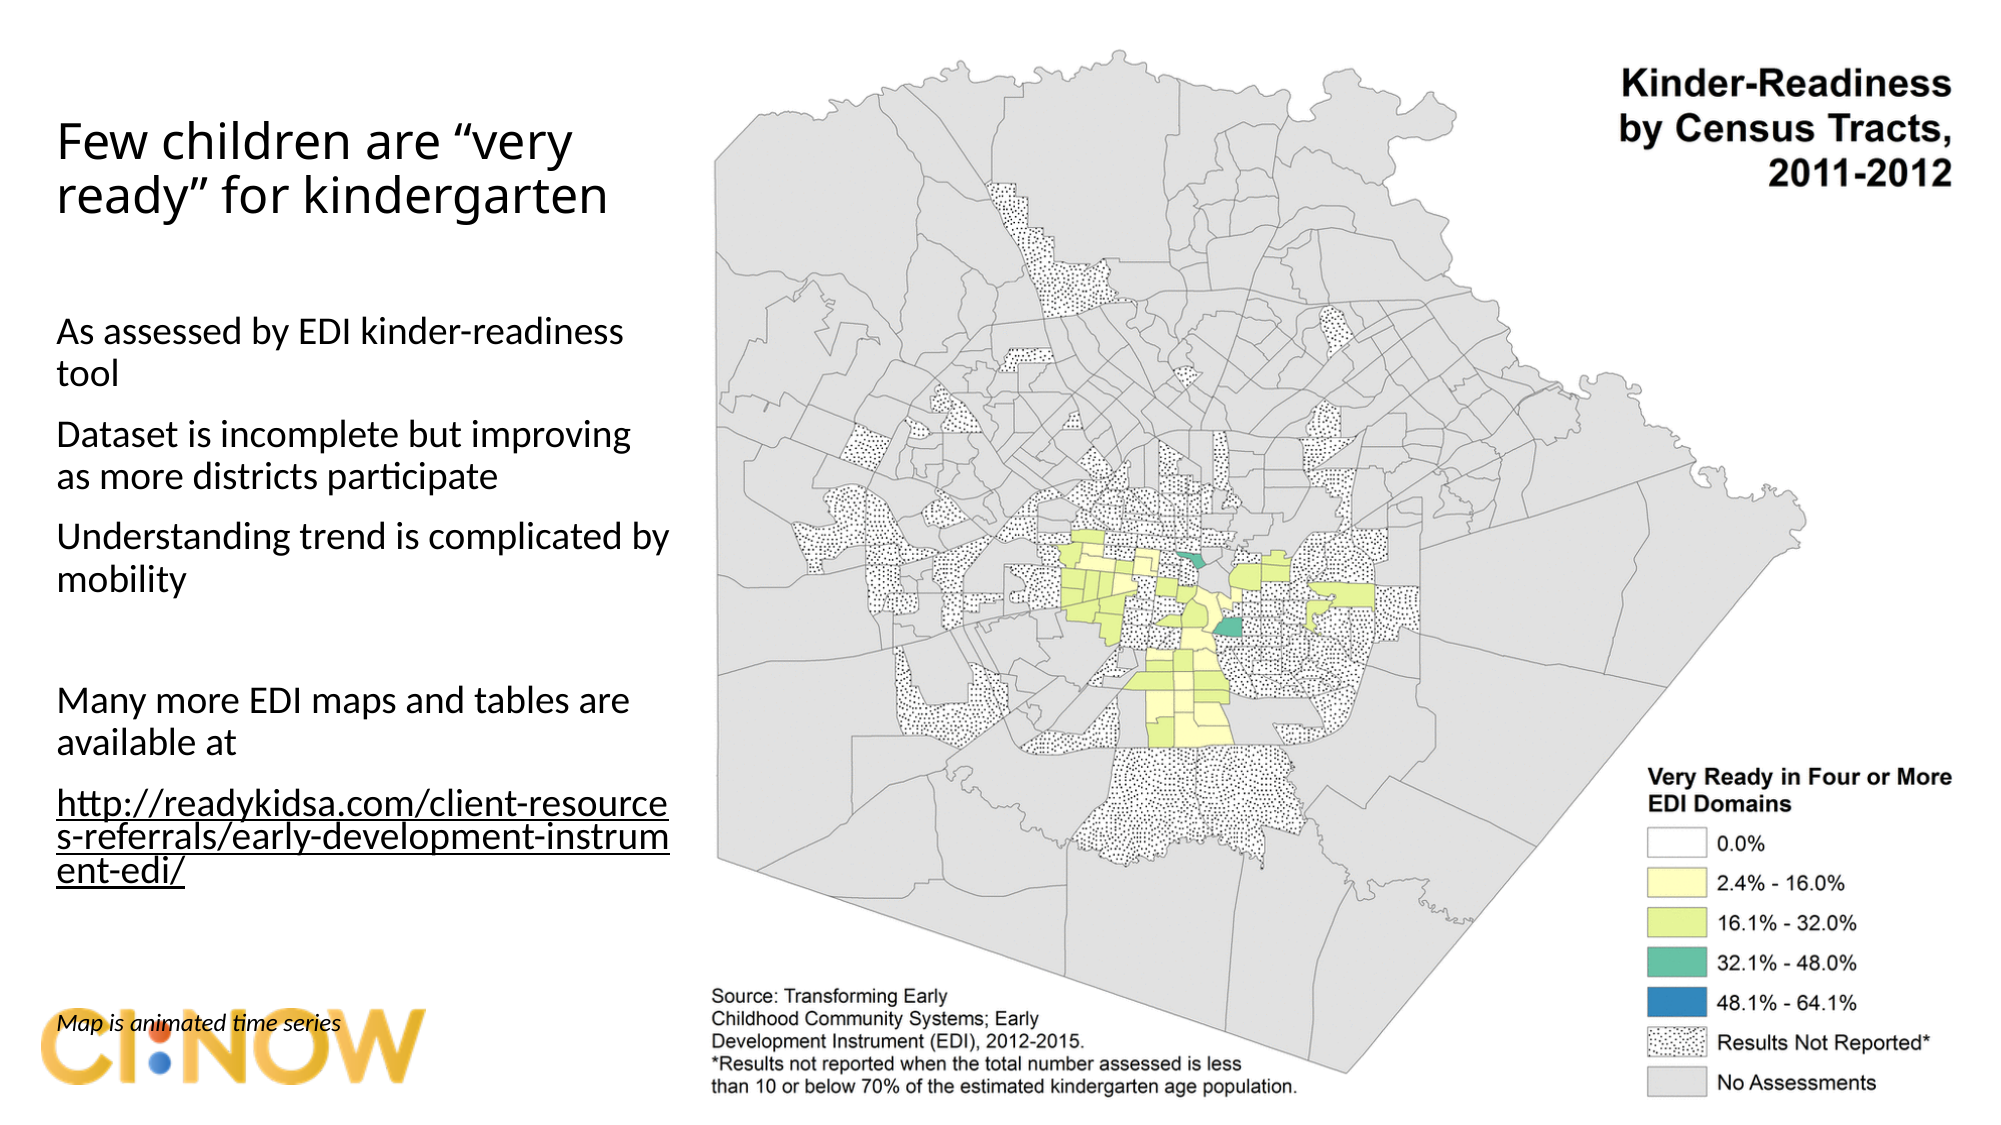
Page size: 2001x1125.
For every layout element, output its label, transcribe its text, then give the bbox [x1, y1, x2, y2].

picture [521, 0, 2000, 1125]
picture [41, 1008, 426, 1085]
title Few children are “very ready” for kindergarten [41, 107, 521, 233]
list As assessed by EDI kinder-readiness tool Dataset is incomplete but improving as more districts participate Understanding trend is complicated by mobility Many more EDI maps and tables are available at http://readykidsa.com/client-resources-referrals/early-development-instrument-edi/ Map is animated time series [41, 237, 521, 980]
